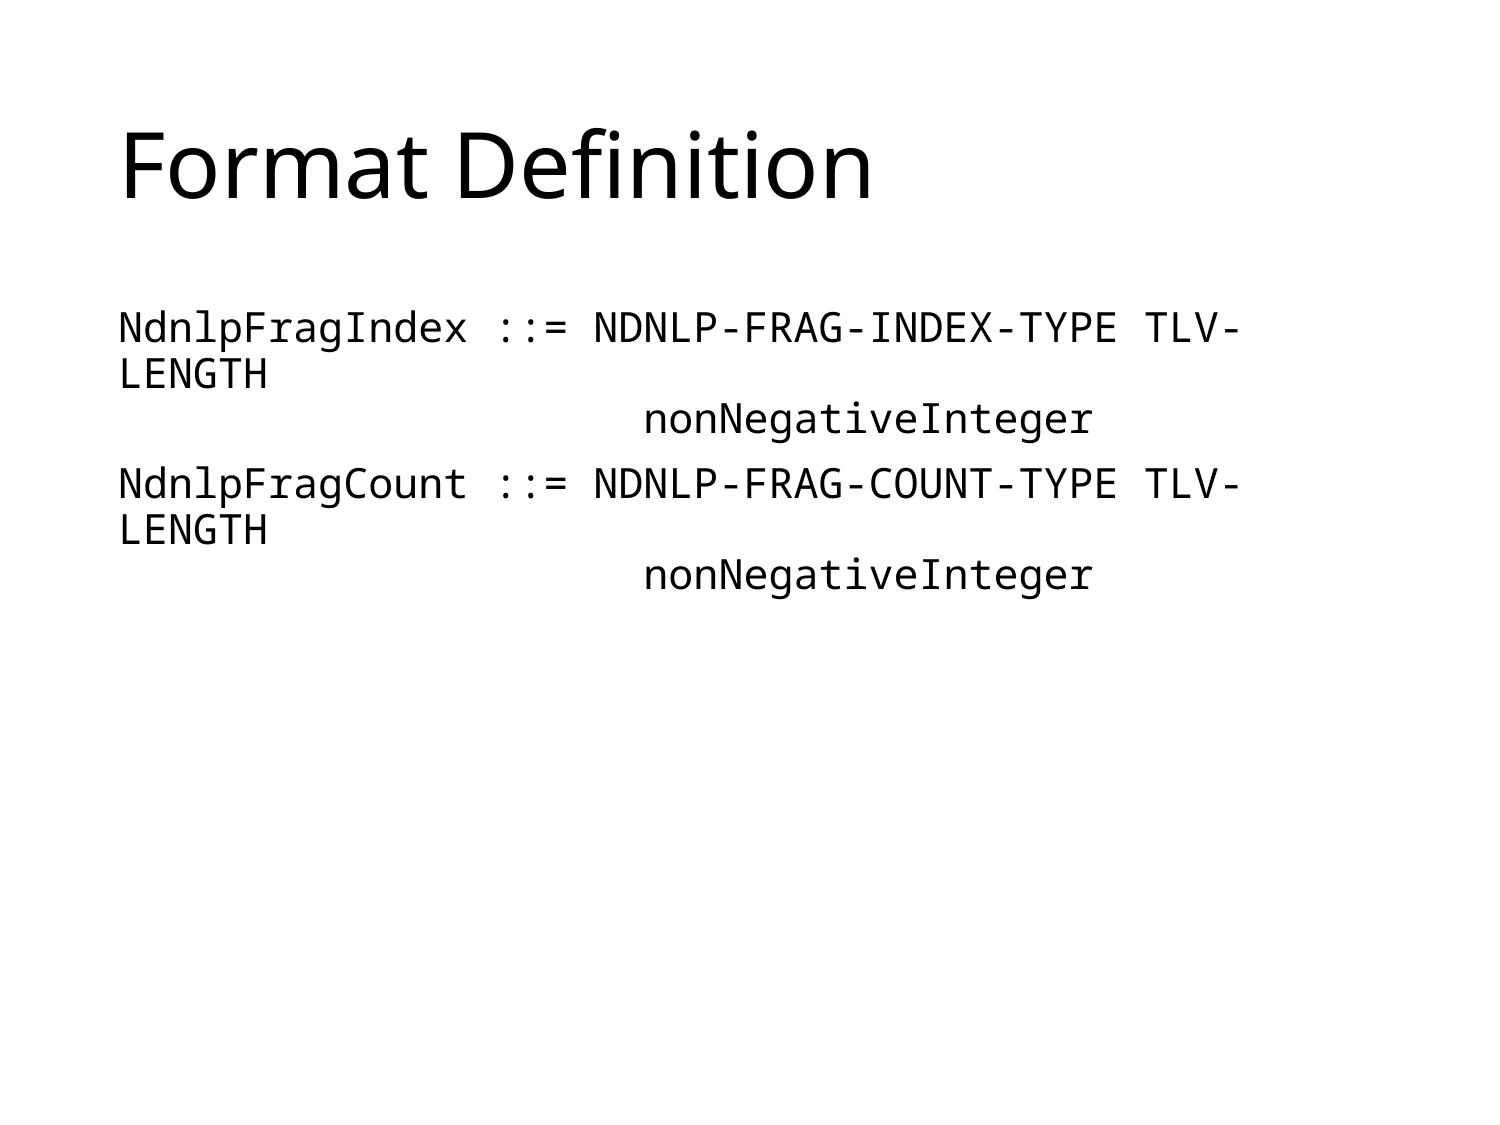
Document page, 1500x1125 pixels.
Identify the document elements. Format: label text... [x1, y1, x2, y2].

title Format Definition [103, 59, 1397, 278]
list NdnlpFragIndex ::= NDNLP-FRAG-INDEX-TYPE TLV-LENGTH nonNegativeInteger NdnlpFragCount ::= NDNLP-FRAG-COUNT-TYPE TLV-LENGTH nonNegativeInteger [103, 299, 1397, 1014]
